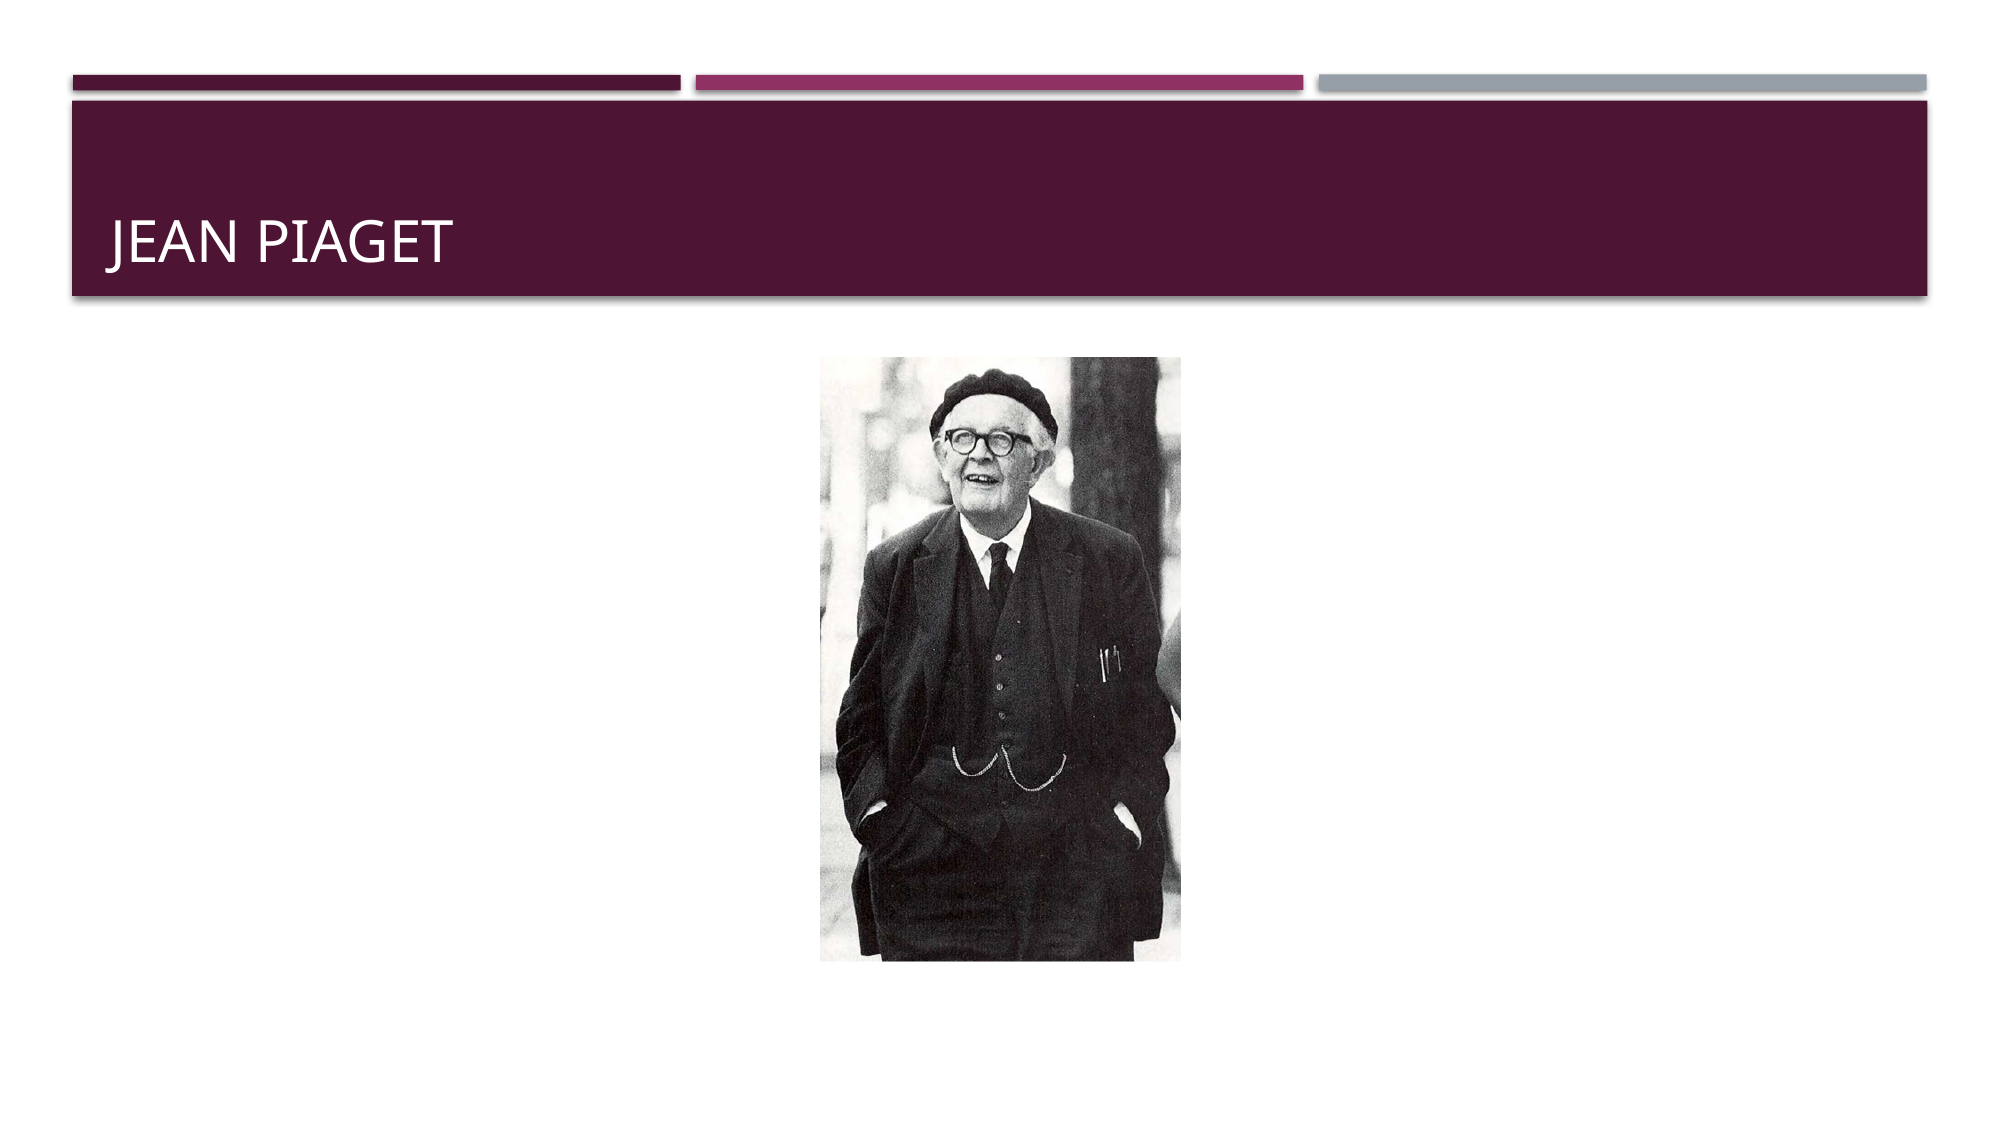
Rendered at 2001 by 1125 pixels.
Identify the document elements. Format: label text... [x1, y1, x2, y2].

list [819, 357, 1181, 962]
title JEAN PIAGET [95, 115, 1905, 282]
